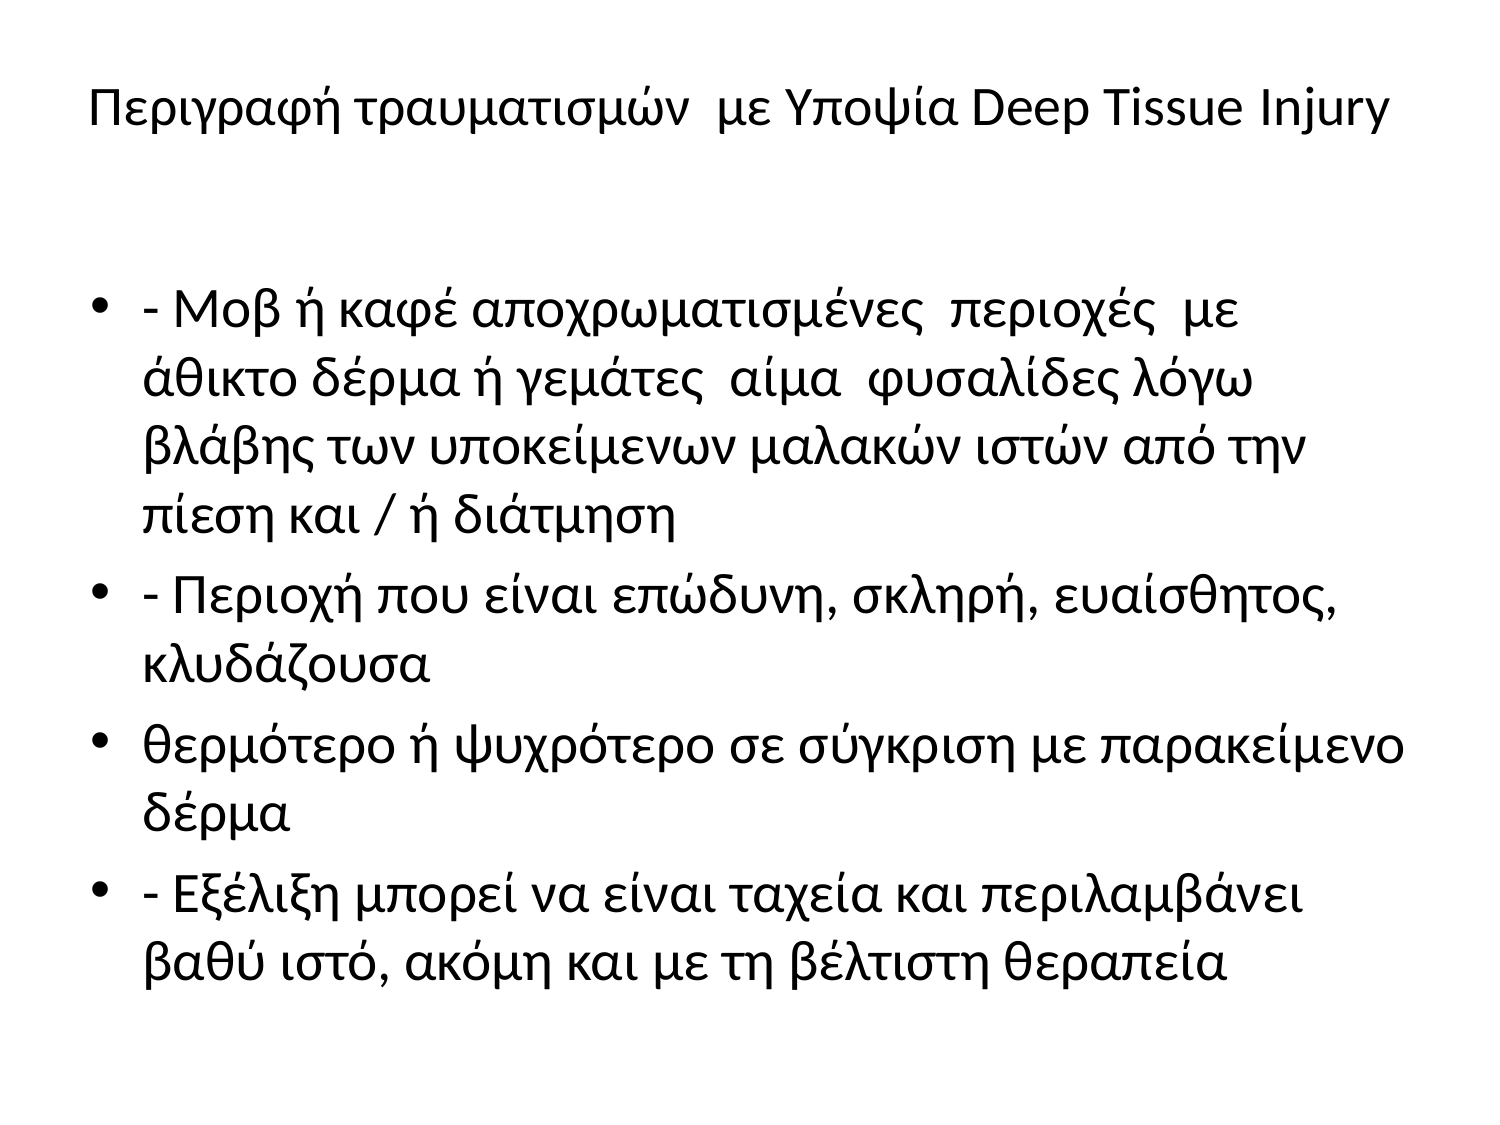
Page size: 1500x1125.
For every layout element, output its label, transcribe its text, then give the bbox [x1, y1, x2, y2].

list - Μοβ ή καφέ αποχρωματισμένες περιοχές με άθικτο δέρμα ή γεμάτες αίμα φυσαλίδες λόγω βλάβης των υποκείμενων μαλακών ιστών από την πίεση και / ή διάτμηση - Περιοχή που είναι επώδυνη, σκληρή, ευαίσθητος, κλυδάζουσα θερμότερο ή ψυχρότερο σε σύγκριση με παρακείμενο δέρμα - Εξέλιξη μπορεί να είναι ταχεία και περιλαμβάνει βαθύ ιστό, ακόμη και με τη βέλτιστη θεραπεία [75, 262, 1425, 1005]
title Περιγραφή τραυματισμών με Υποψία Deep Tissue Injury [64, 42, 1415, 231]
